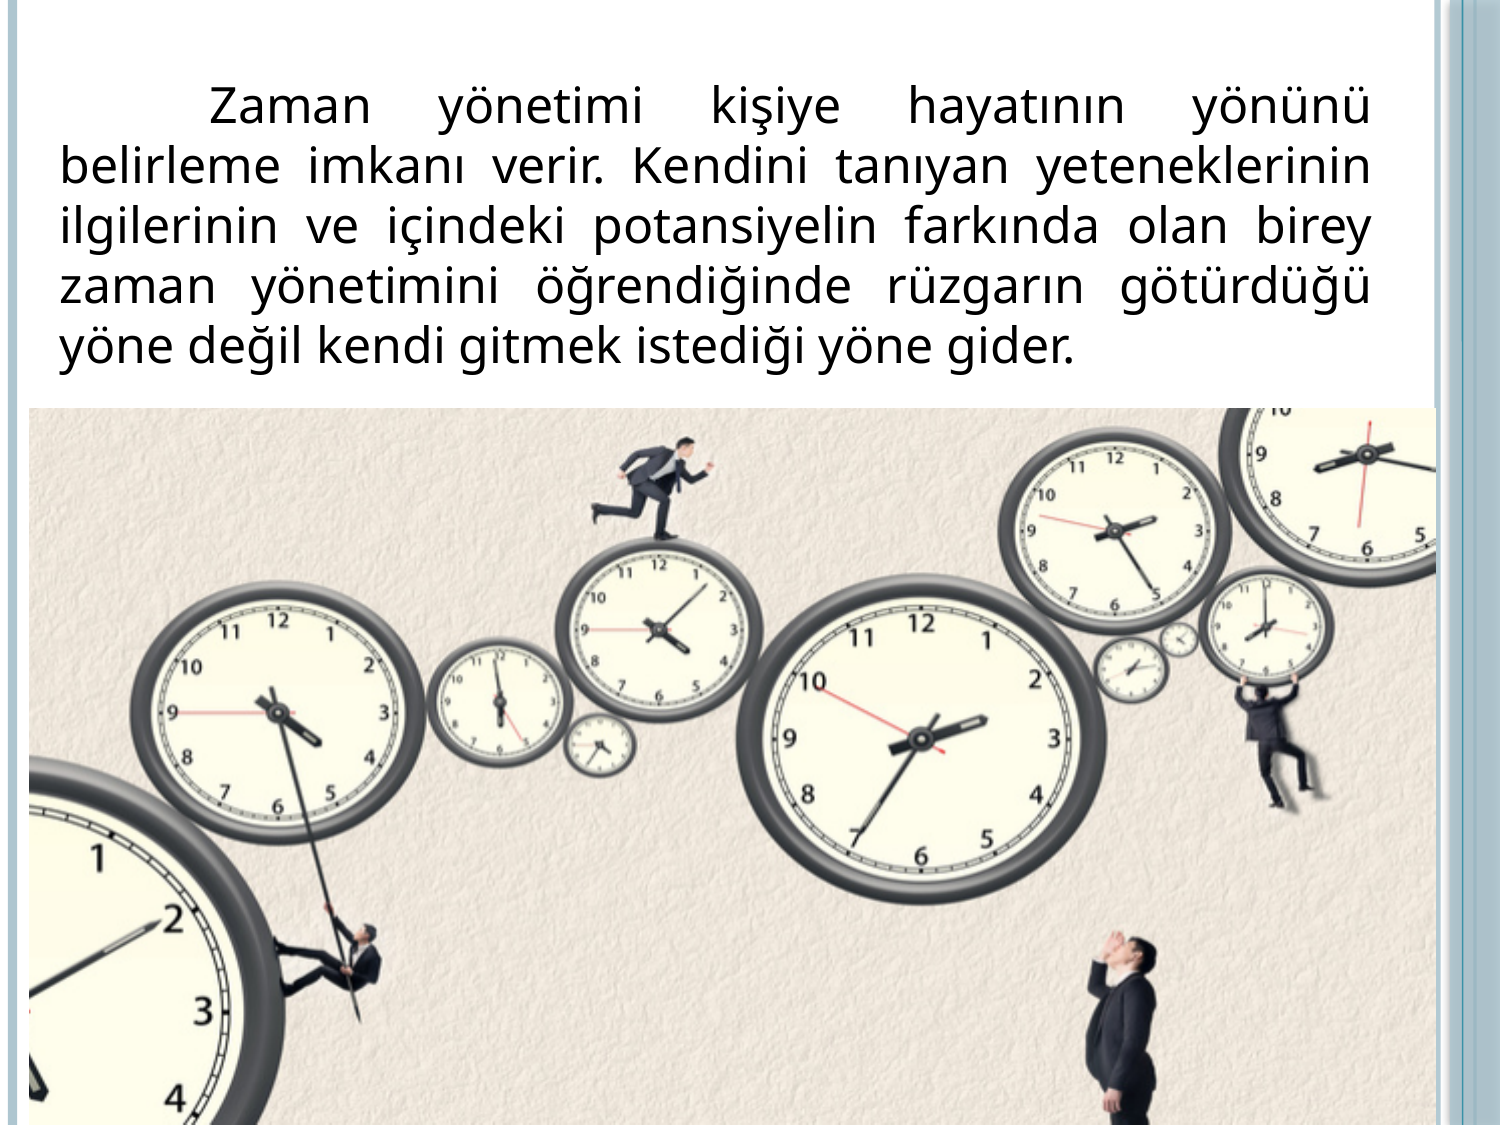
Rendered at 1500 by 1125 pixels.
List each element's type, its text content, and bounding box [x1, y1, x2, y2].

picture [28, 408, 1436, 1125]
list Zaman yönetimi kişiye hayatının yönünü belirleme imkanı verir. Kendini tanıyan yeteneklerinin ilgilerinin ve içindeki potansiyelin farkında olan birey zaman yönetimini öğrendiğinde rüzgarın götürdüğü yöne değil kendi gitmek istediği yöne gider. [0, 66, 1388, 866]
